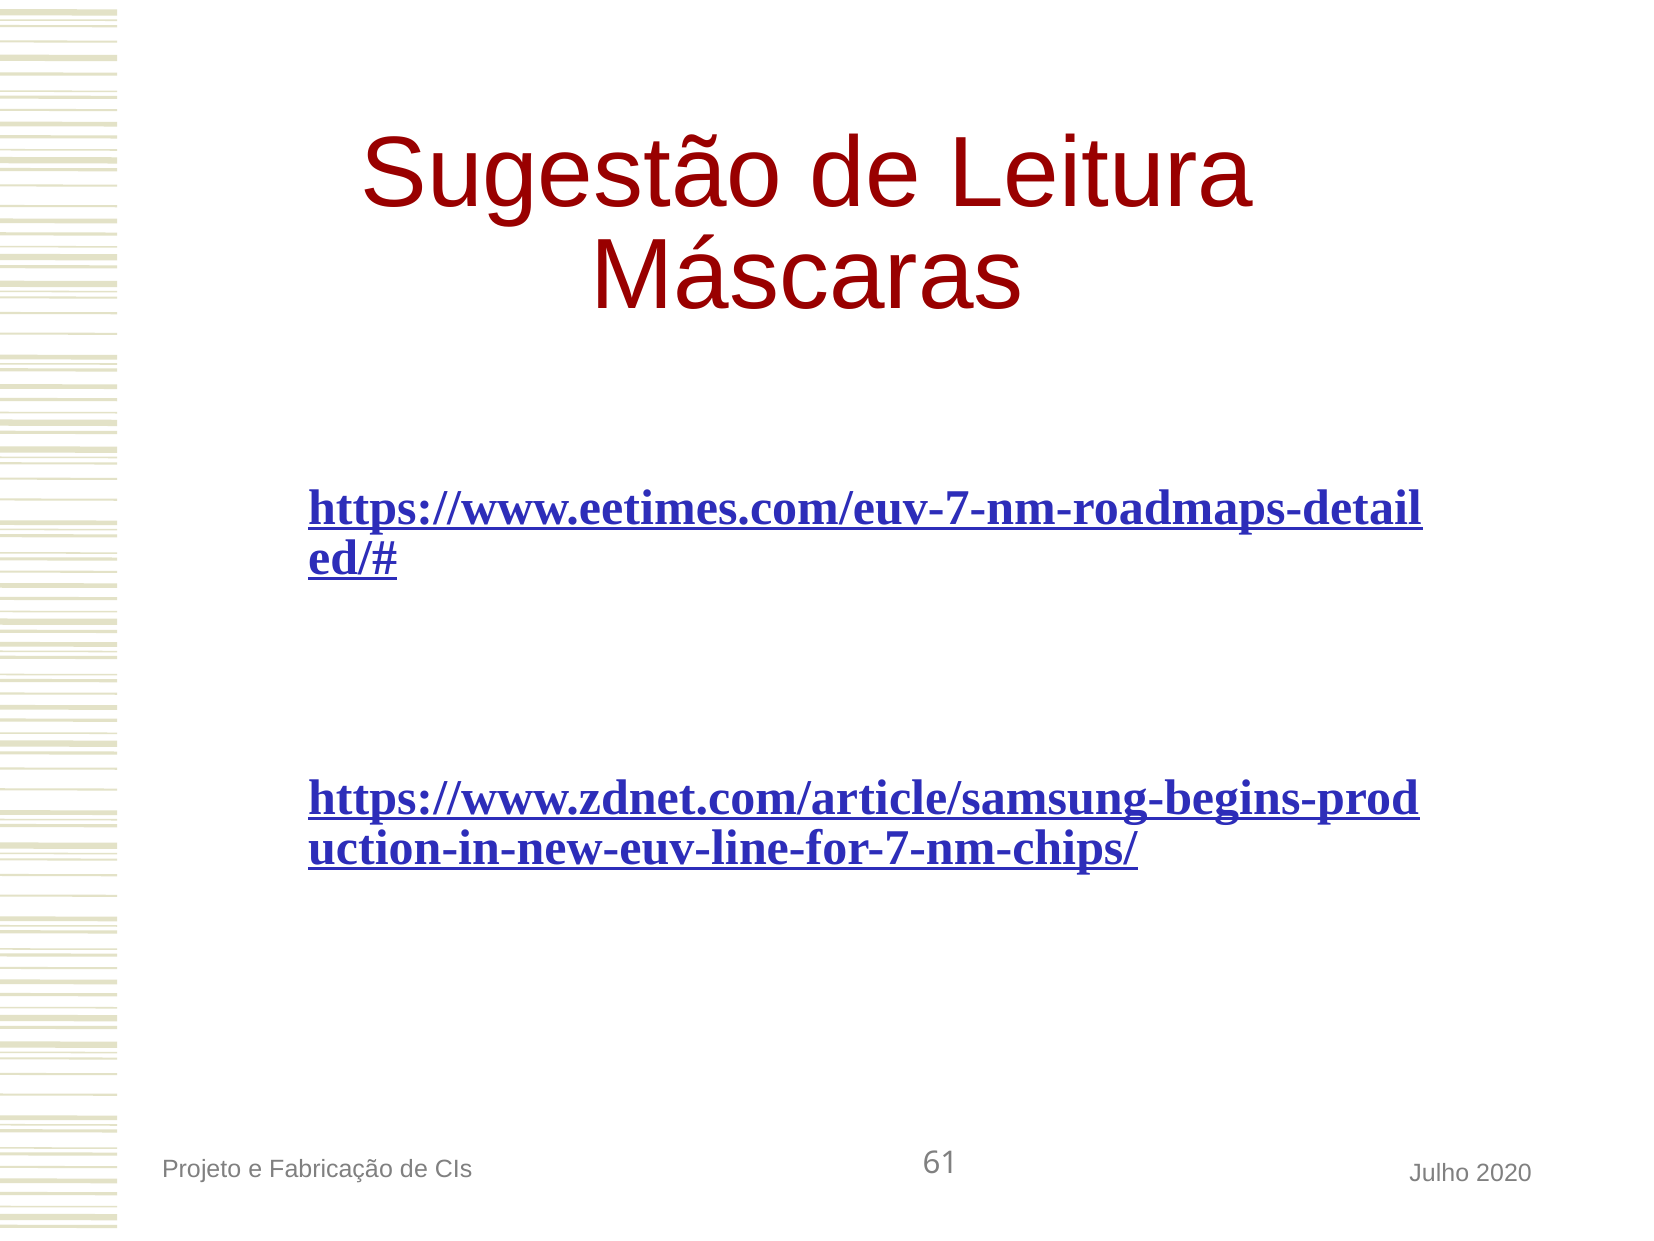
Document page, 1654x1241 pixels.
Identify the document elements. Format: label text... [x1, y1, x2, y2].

text_box https://www.eetimes.com/euv-7-nm-roadmaps-detailed/# https://www.zdnet.com/article/samsung-begins-production-in-new-euv-line-for-7-nm-chips/ [293, 466, 1443, 782]
slide_number 61 [579, 1112, 976, 1194]
text_box [181, 281, 1555, 957]
text_box Sugestão de Leitura Máscaras [184, 120, 1430, 281]
